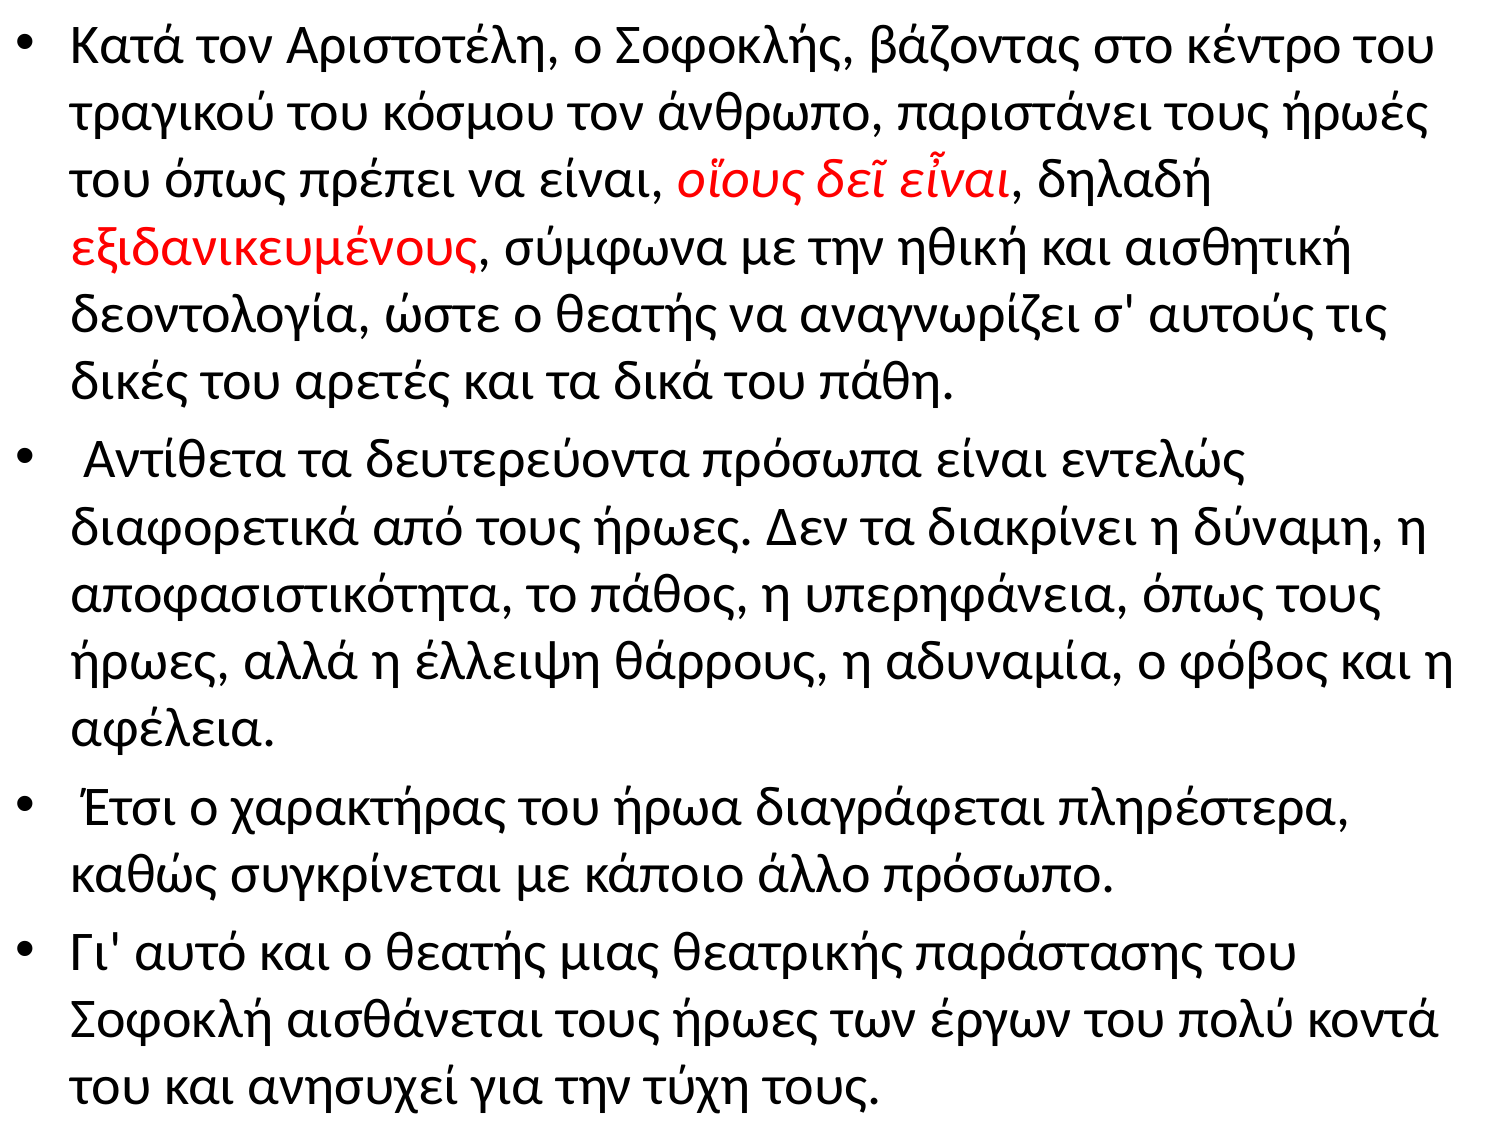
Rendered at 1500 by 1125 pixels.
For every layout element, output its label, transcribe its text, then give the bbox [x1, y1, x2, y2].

list Κατά τον Αριστοτέλη, ο Σοφοκλής, βάζοντας στο κέντρο του τραγικού του κόσμου τον άνθρωπο, παριστάνει τους ήρωές του όπως πρέπει να είναι, οἵους δεῖ εἶναι, δηλαδή εξιδανικευμένους, σύμφωνα με την ηθική και αισθητική δεοντολογία, ώστε ο θεατής να αναγνωρίζει σ' αυτούς τις δικές του αρετές και τα δικά του πάθη. Αντίθετα τα δευτερεύοντα πρόσωπα είναι εντελώς διαφορετικά από τους ήρωες. Δεν τα διακρίνει η δύναμη, η αποφασιστικότητα, το πάθος, η υπερηφάνεια, όπως τους ήρωες, αλλά η έλλειψη θάρρους, η αδυναμία, ο φόβος και η αφέλεια. Έτσι ο χαρακτήρας του ήρωα διαγράφεται πληρέστερα, καθώς συγκρίνεται με κάποιο άλλο πρόσωπο. Γι' αυτό και ο θεατής μιας θεατρικής παράστασης του Σοφοκλή αισθάνεται τους ήρωες των έργων του πολύ κοντά του και ανησυχεί για την τύχη τους. [0, 0, 1500, 1125]
